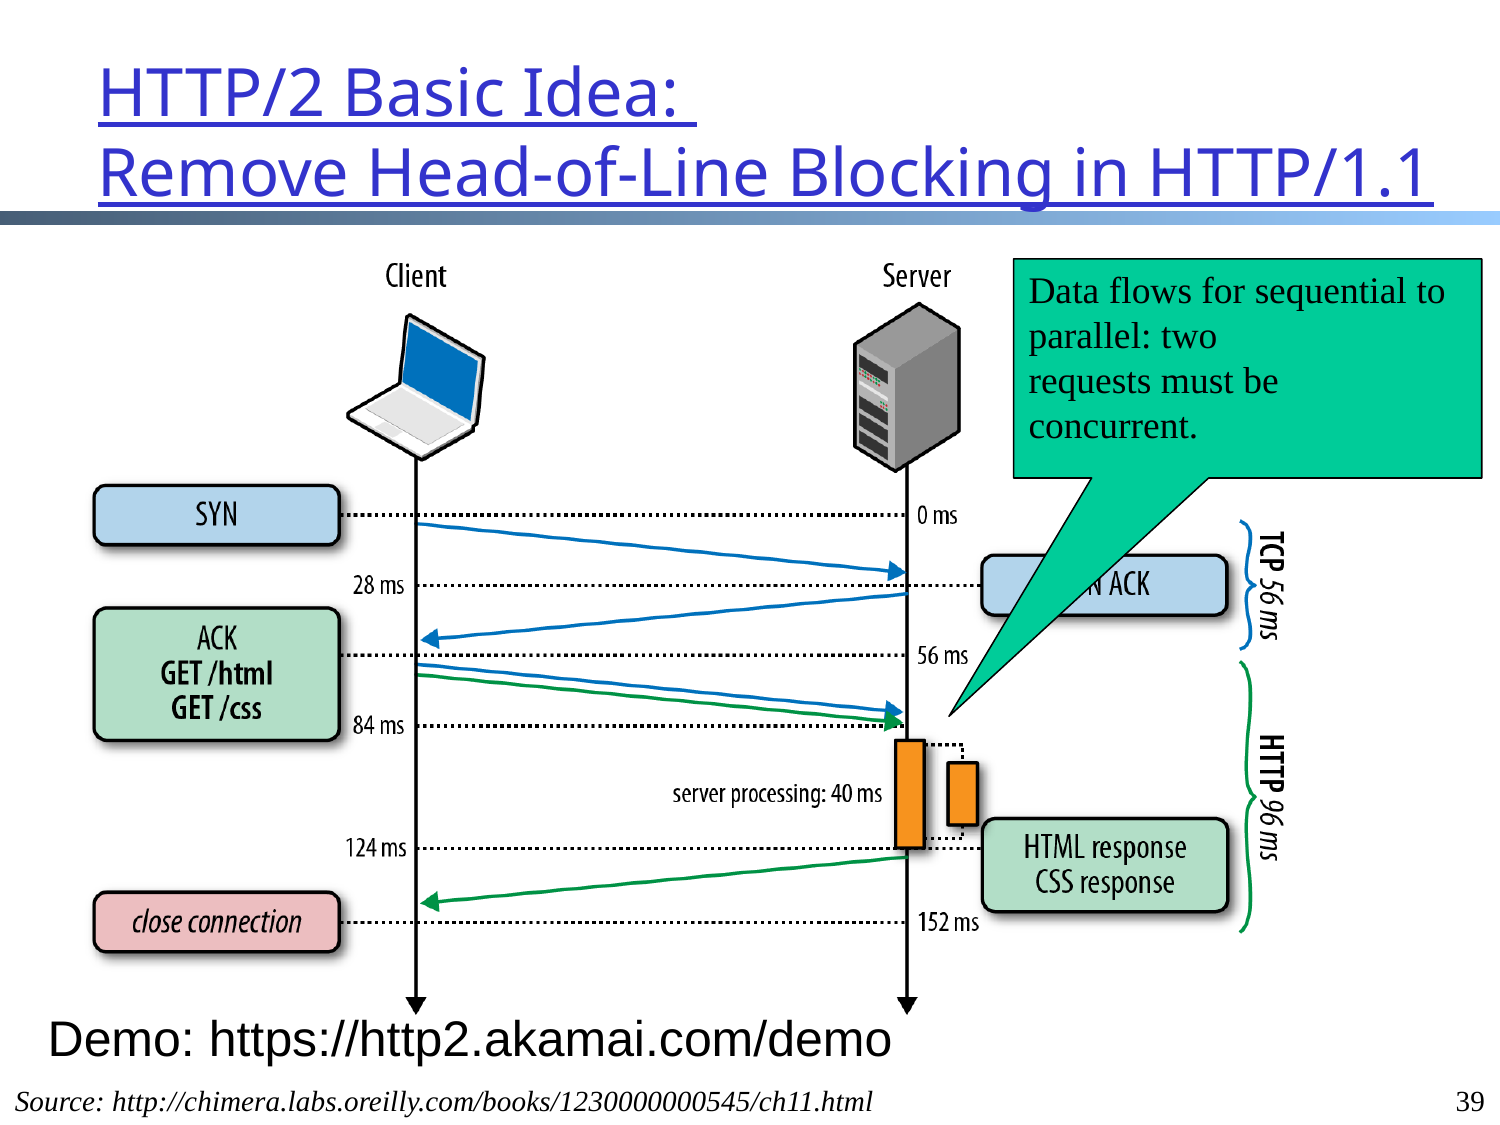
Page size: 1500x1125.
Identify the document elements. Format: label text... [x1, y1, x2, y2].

slide_number 39 [1150, 1049, 1500, 1125]
text_box Demo: https://http2.akamai.com/demo [32, 998, 908, 1074]
text_box Source: http://chimera.labs.oreilly.com/books/1230000000545/ch11.html [0, 1074, 1175, 1125]
title HTTP/2 Basic Idea: Remove Head-of-Line Blocking in HTTP/1.1 [82, 61, 1466, 199]
text_box Data flows for sequential to parallel: two requests must be concurrent. [1292, 258, 1482, 478]
picture [82, 257, 1290, 1015]
